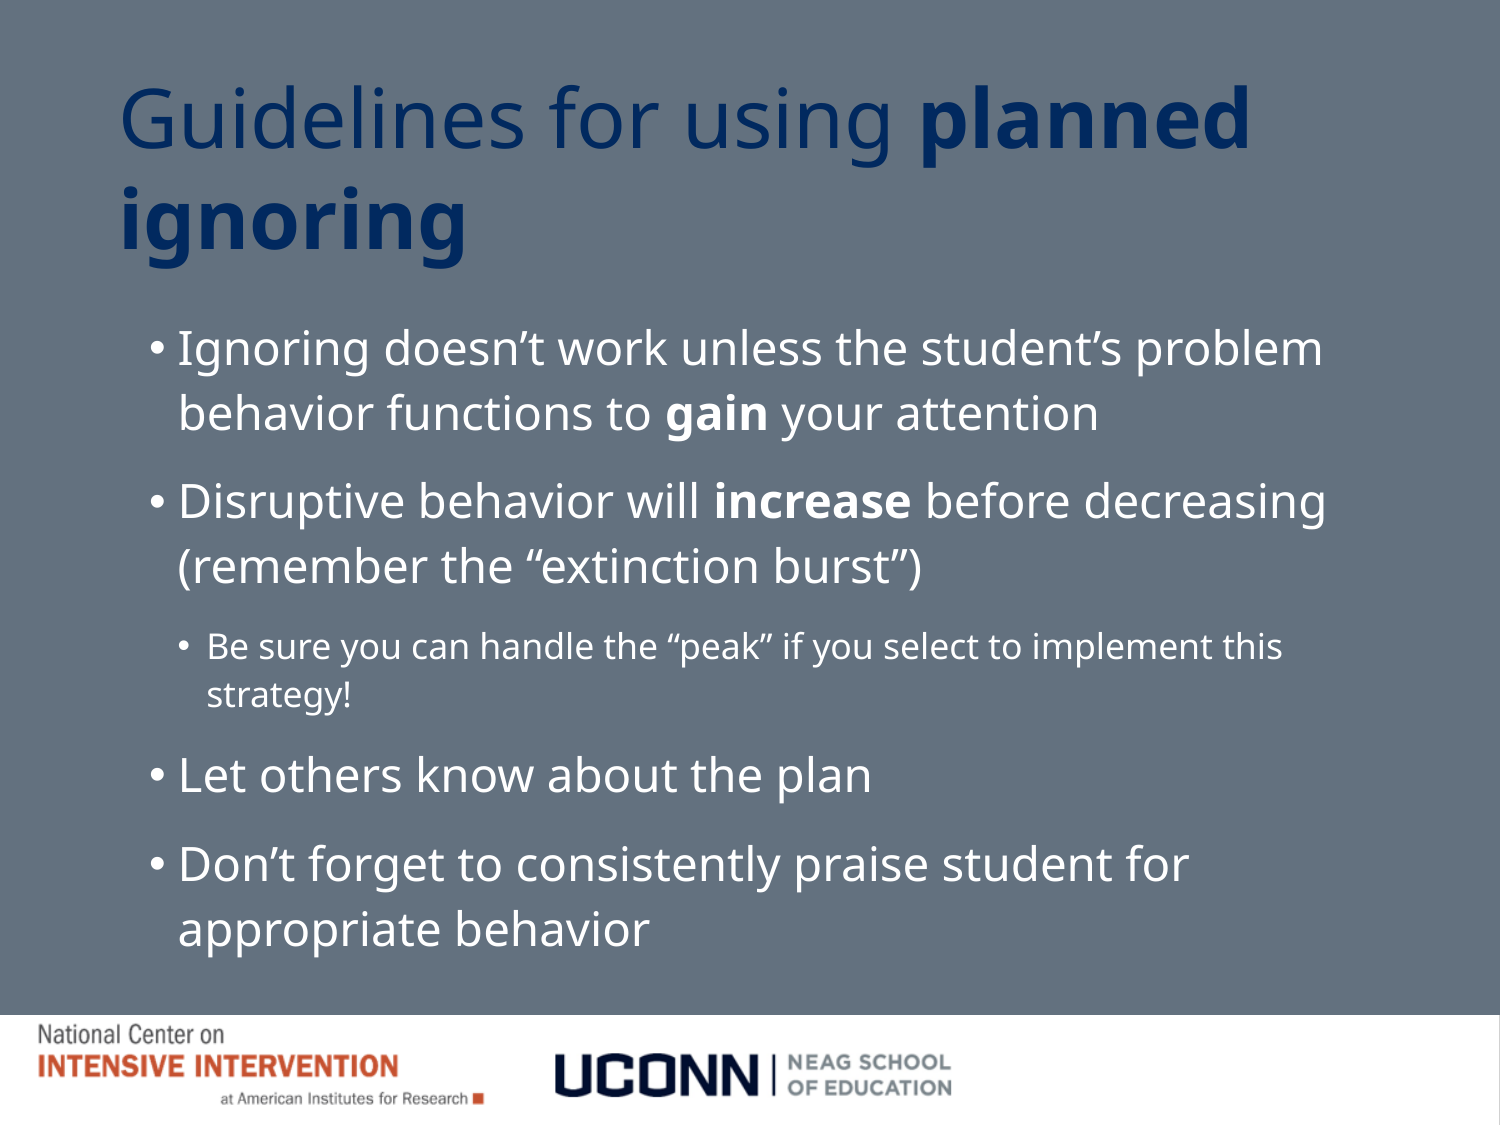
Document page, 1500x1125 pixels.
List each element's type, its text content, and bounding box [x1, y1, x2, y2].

title Guidelines for using planned ignoring [103, 59, 1397, 278]
text_box Ignoring doesn’t work unless the student’s problem behavior functions to gain your attention Disruptive behavior will increase before decreasing (remember the “extinction burst”) Be sure you can handle the “peak” if you select to implement this strategy! Let others know about the plan Don’t forget to consistently praise student for appropriate behavior [103, 307, 1403, 968]
picture [0, 1015, 1500, 1125]
